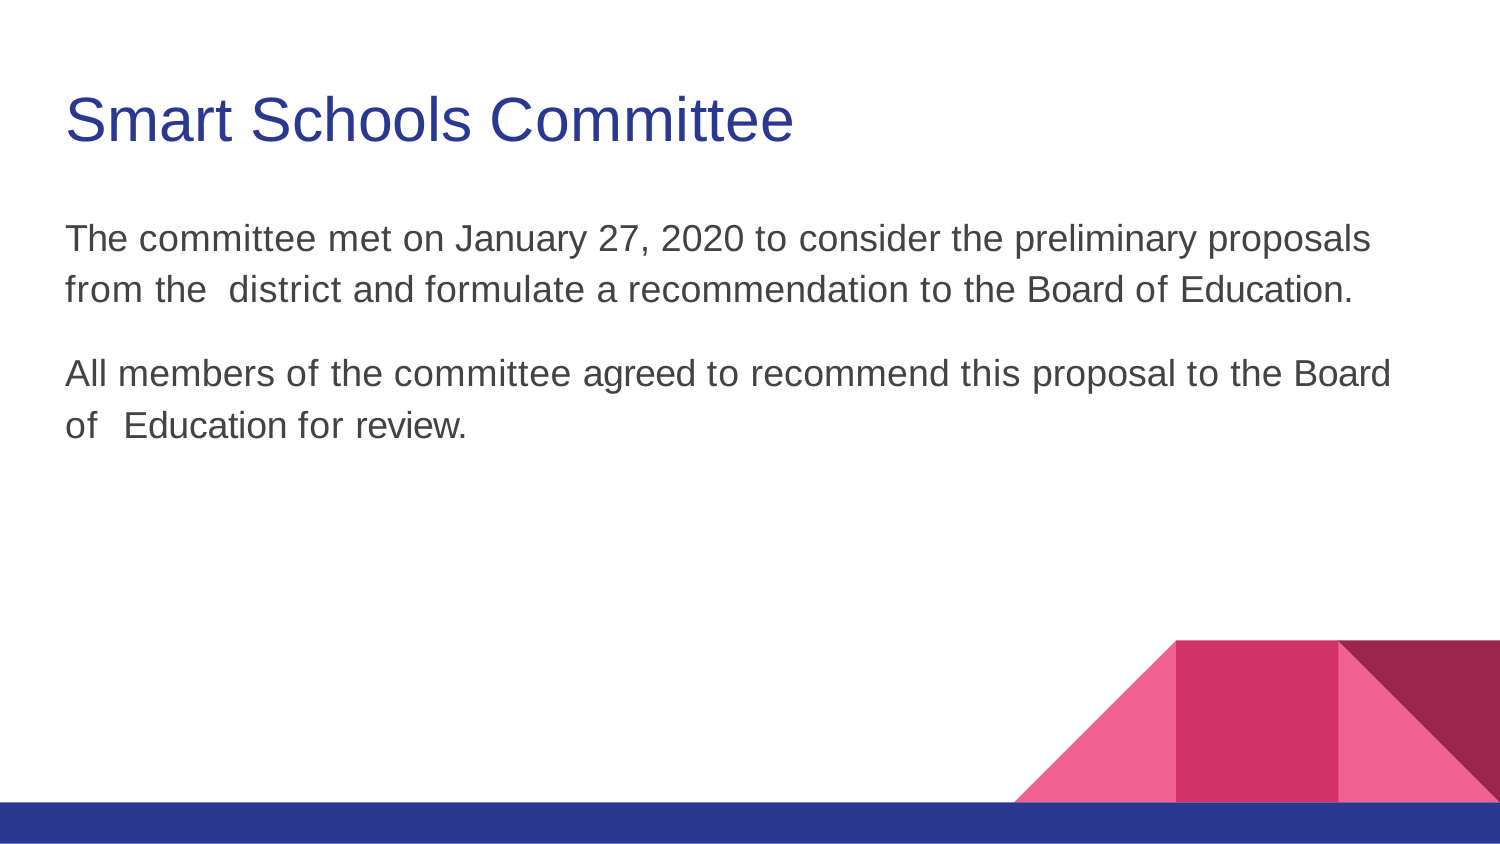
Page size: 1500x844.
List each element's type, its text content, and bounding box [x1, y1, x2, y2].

title Smart Schools Committee [63, 76, 798, 205]
text_box [1380, 640, 1500, 802]
text_box [0, 802, 1500, 844]
text_box [1176, 683, 1339, 802]
list The committee met on January 27, 2020 to consider the preliminary proposals from the district and formulate a recommendation to the Board of Education. All members of the committee agreed to recommend this proposal to the Board of Education for review. [63, 205, 1437, 683]
